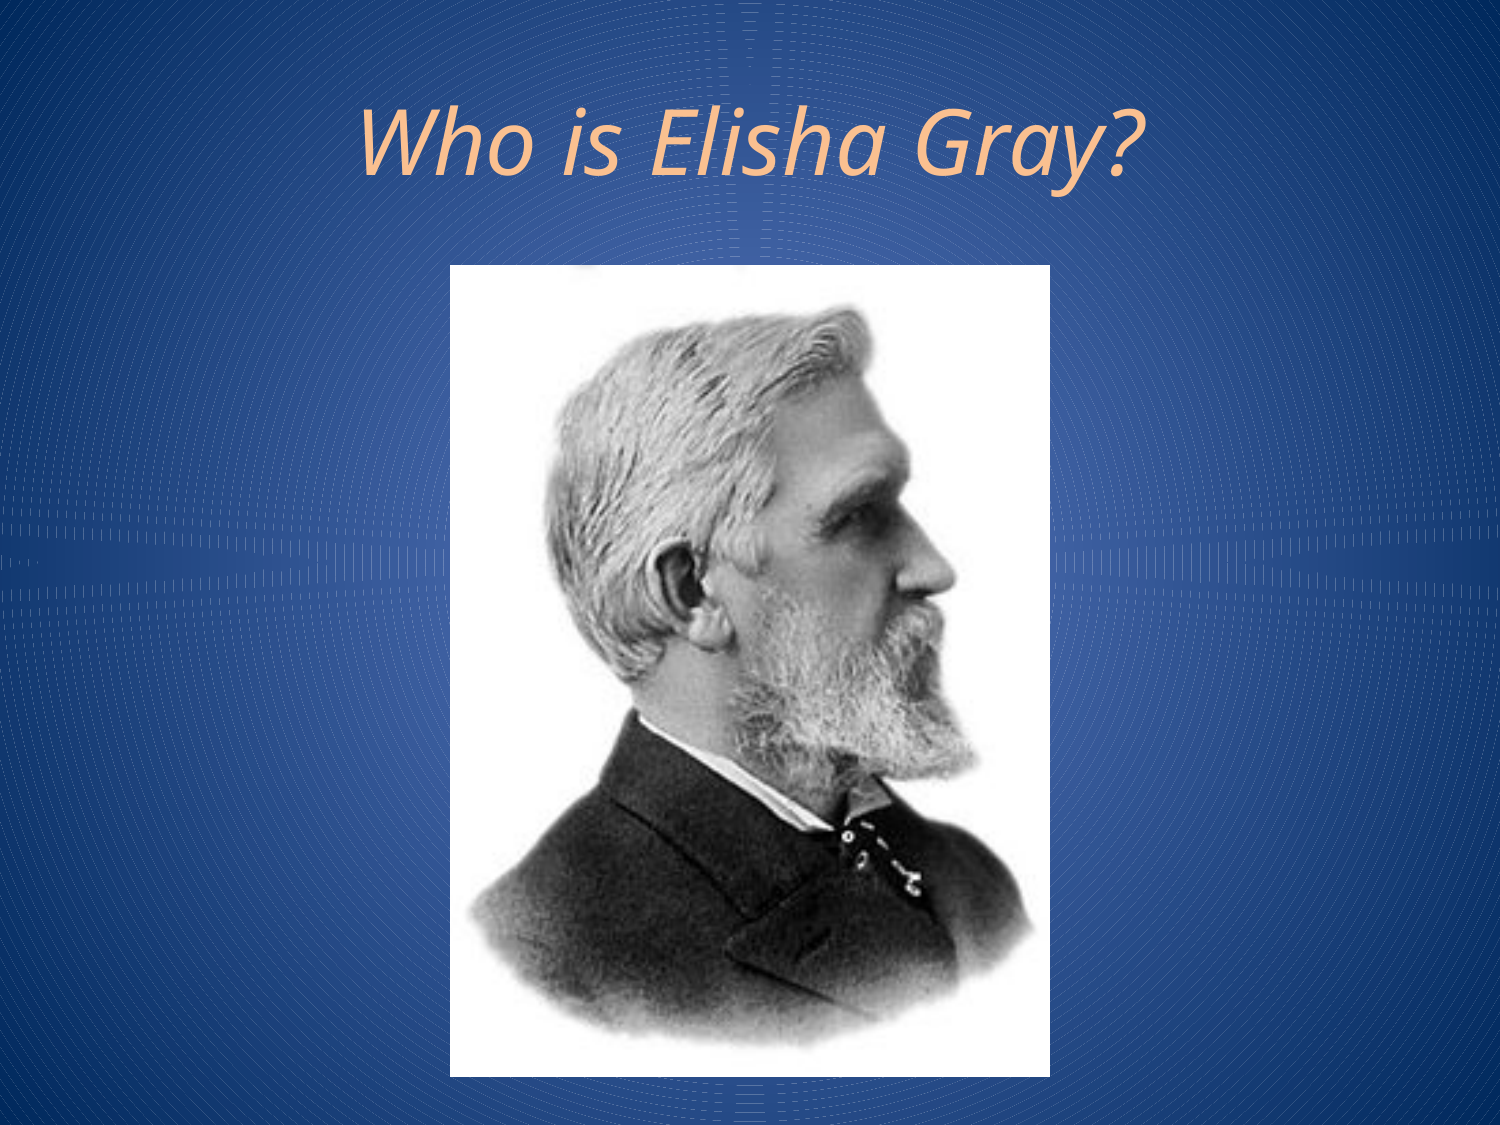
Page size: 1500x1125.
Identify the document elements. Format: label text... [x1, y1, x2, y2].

title Who is Elisha Gray? [75, 45, 1425, 233]
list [74, 265, 1426, 1077]
